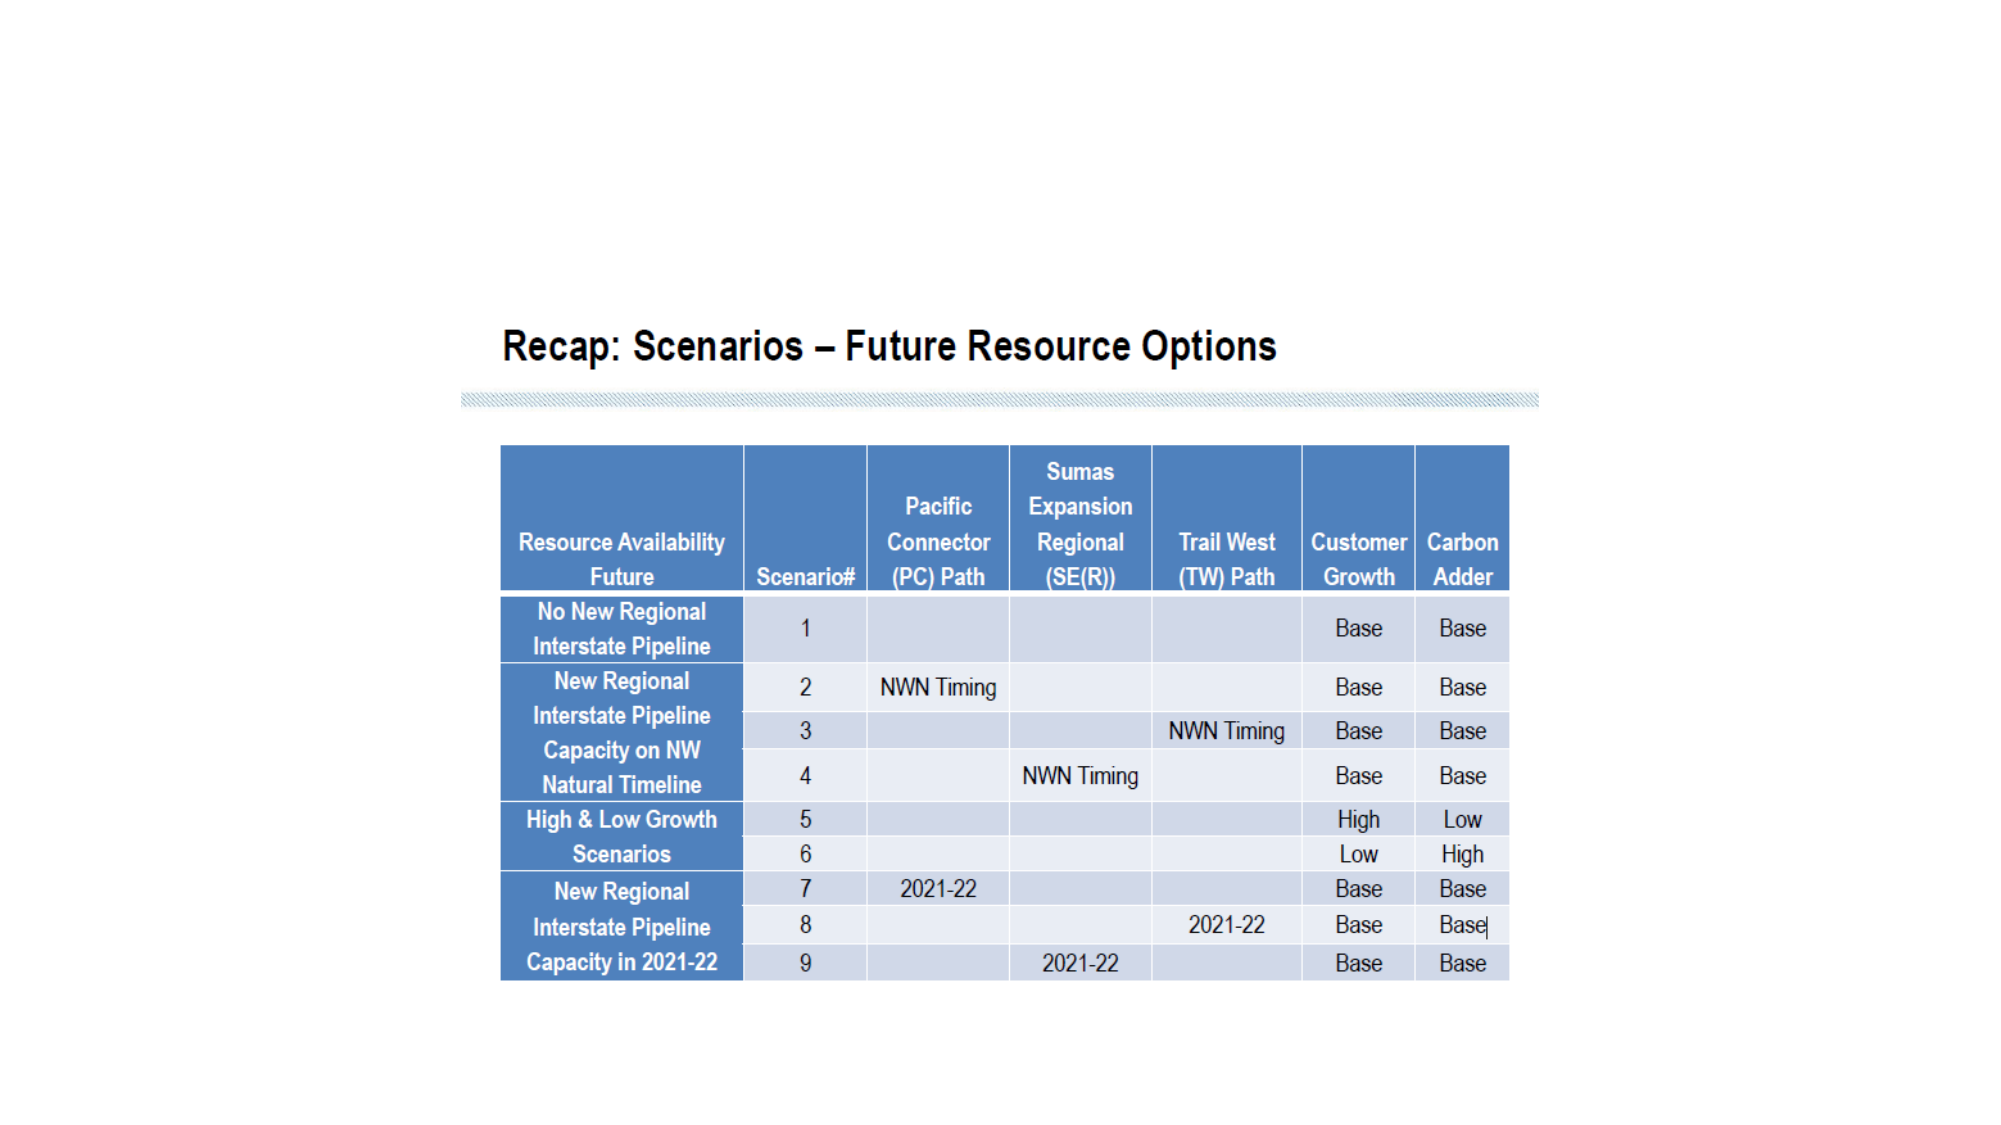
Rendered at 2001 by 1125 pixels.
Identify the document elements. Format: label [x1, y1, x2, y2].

list [461, 299, 1539, 1014]
